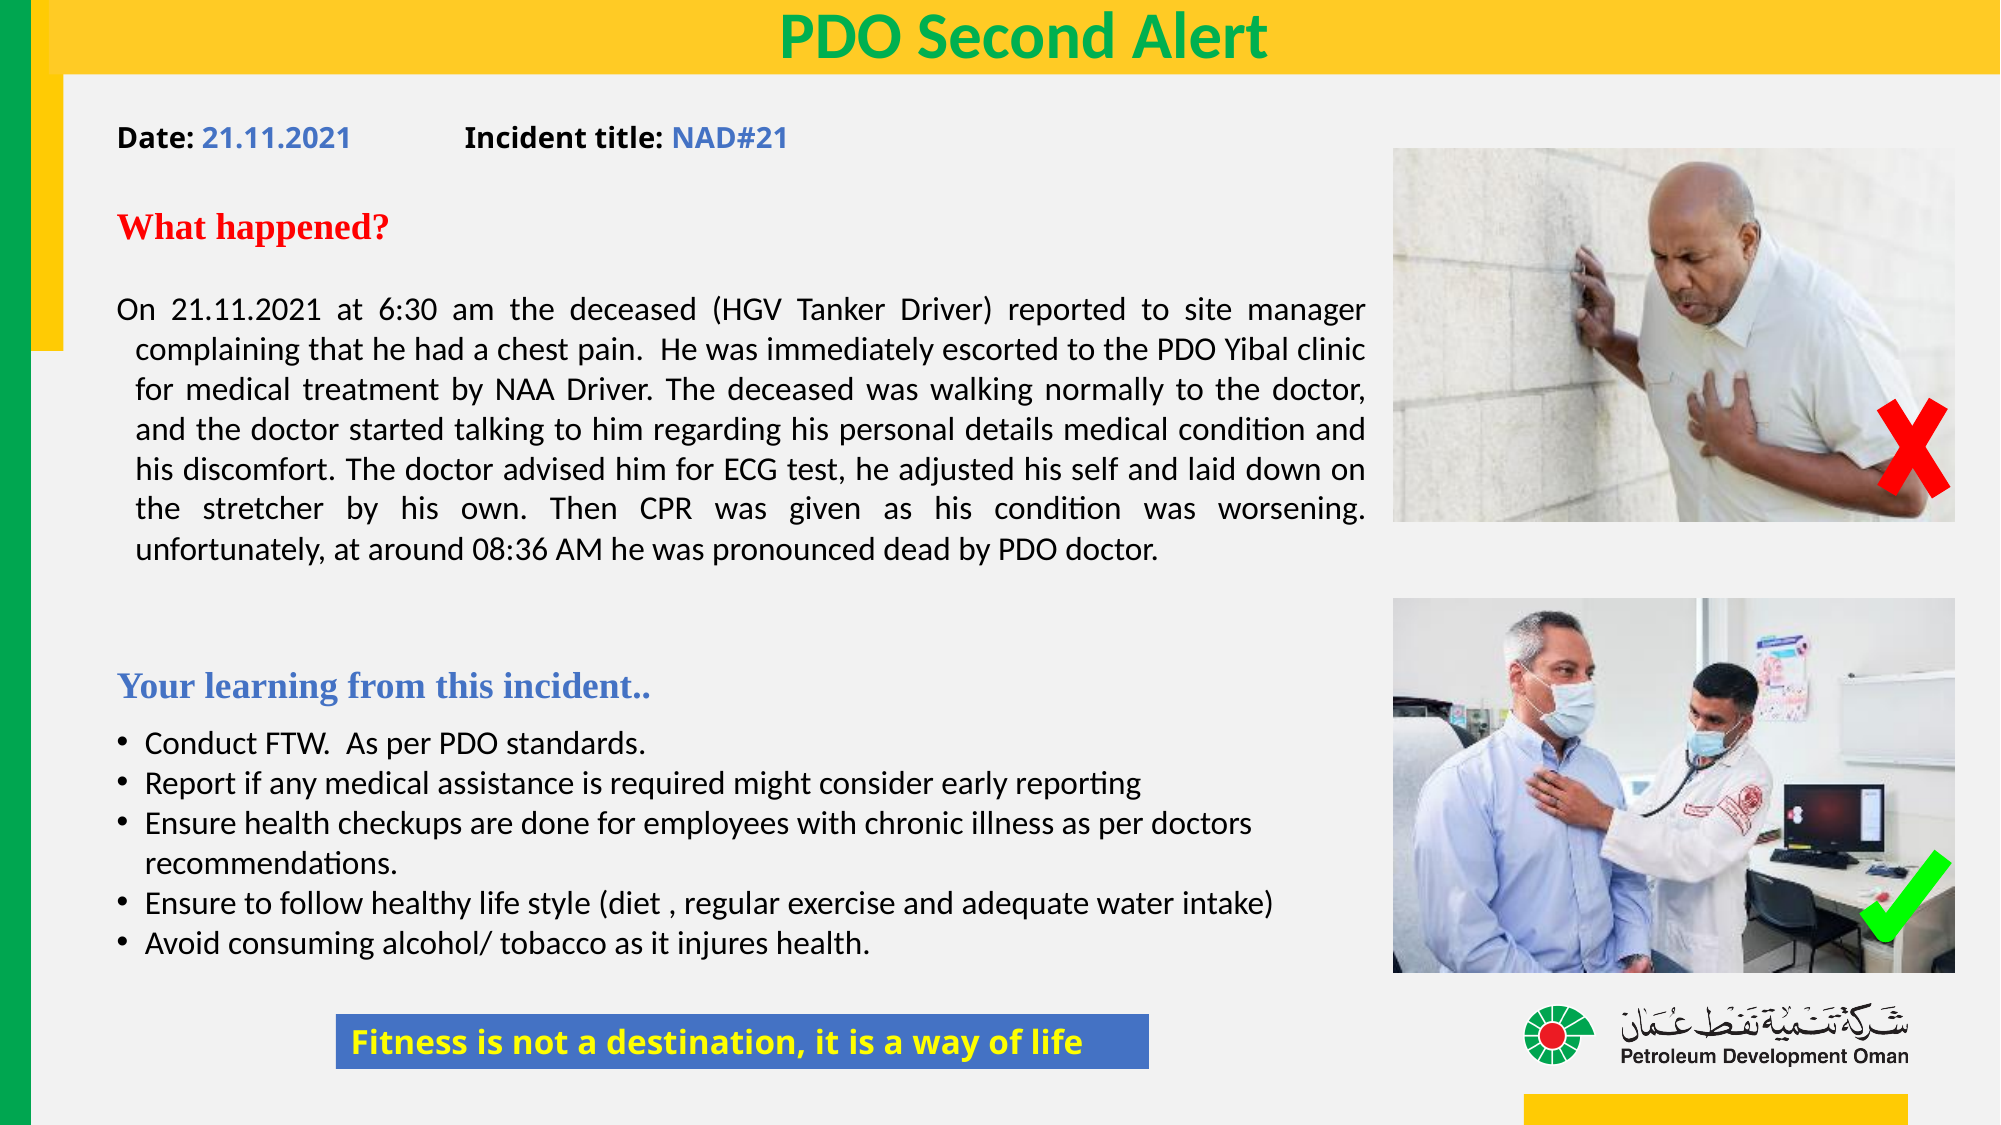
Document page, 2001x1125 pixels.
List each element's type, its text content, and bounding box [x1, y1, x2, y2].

picture [1523, 1003, 1908, 1067]
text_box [1886, 403, 1942, 493]
picture [1393, 598, 1955, 973]
text_box Fitness is not a destination, it is a way of life [335, 1014, 1149, 1069]
picture [1393, 148, 1955, 522]
text_box Date: 21.11.2021 Incident title: NAD#21 [101, 112, 1000, 162]
text_box What happened? On 21.11.2021 at 6:30 am the deceased (HGV Tanker Driver) reported to site manager complaining that he had a chest pain. He was immediately escorted to the PDO Yibal clinic for medical treatment by NAA Driver. The deceased was walking normally to the doctor, and the doctor started talking to him regarding his personal details medical condition and his discomfort. The doctor advised him for ECG test, he adjusted his self and laid down on the stretcher by his own. Then CPR was given as his condition was worsening. unfortunately, at around 08:36 AM he was pronounced dead by PDO doctor. Your learning from this incident.. Conduct FTW. As per PDO standards. Report if any medical assistance is required might consider early reporting Ensure health checkups are done for employees with chronic illness as per doctors recommendations. Ensure to follow healthy life style (diet , regular exercise and adequate water intake) Avoid consuming alcohol/ tobacco as it injures health. [101, 194, 1383, 969]
title PDO Second Alert [48, 0, 2000, 75]
